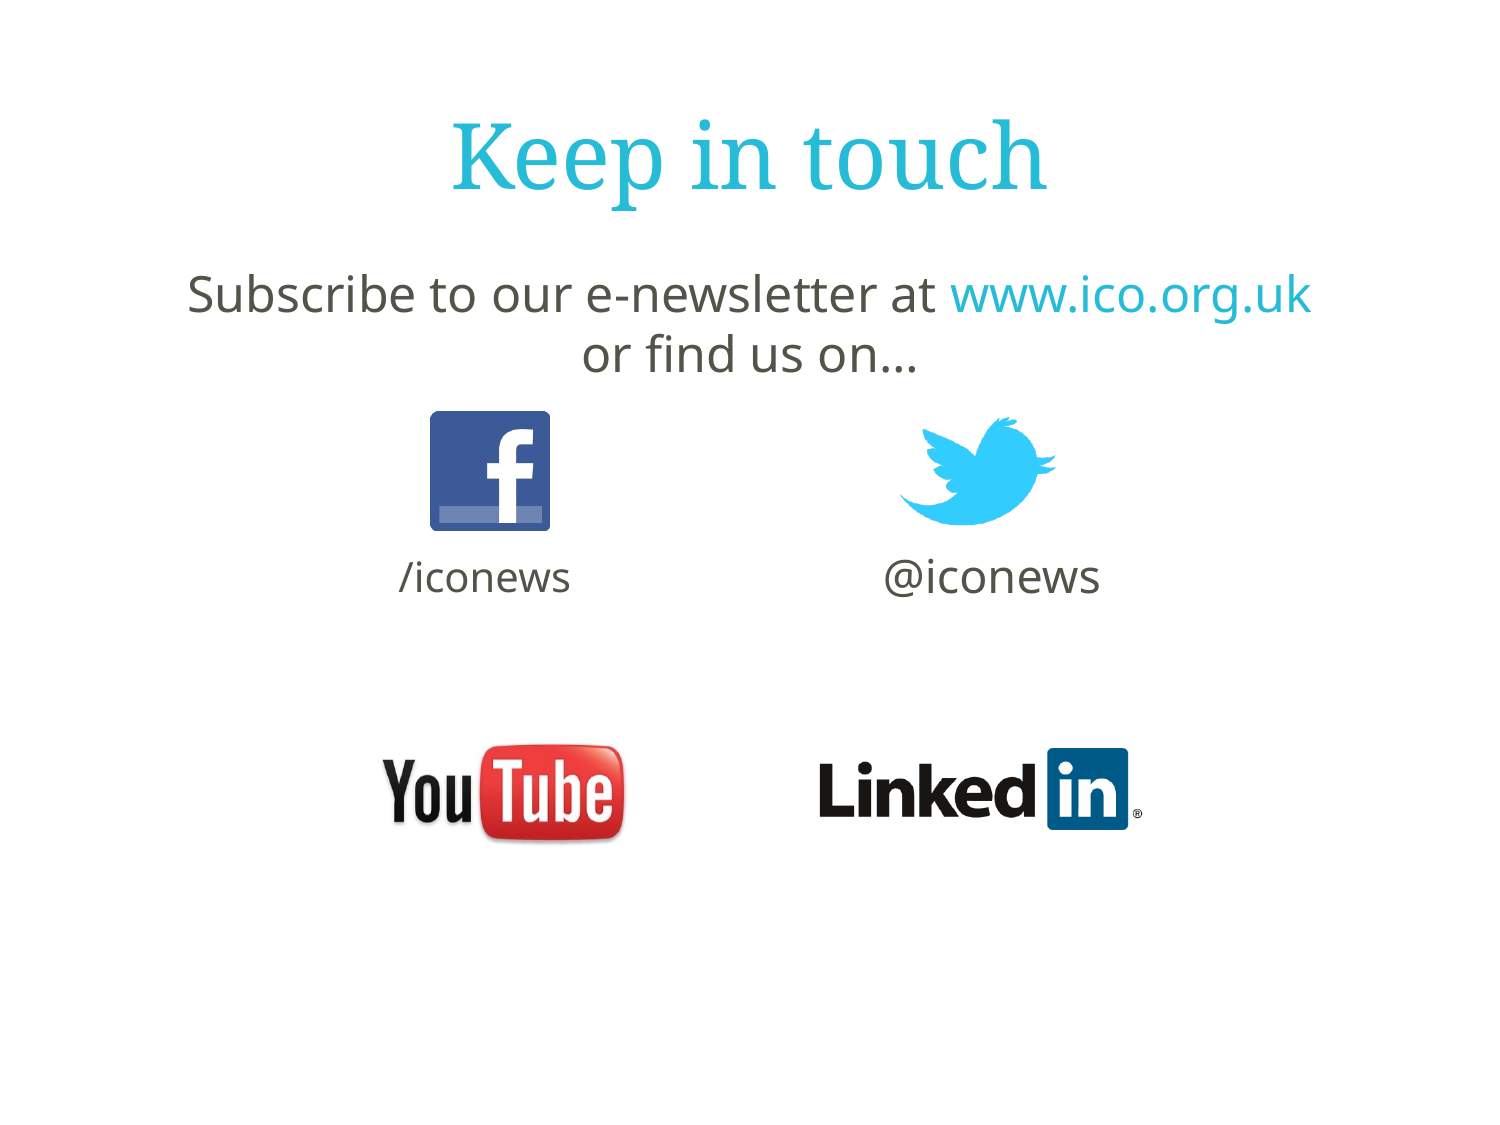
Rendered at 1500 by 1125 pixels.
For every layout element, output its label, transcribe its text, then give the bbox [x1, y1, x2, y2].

picture [363, 692, 643, 890]
text_box Keep in touch [0, 90, 1500, 215]
picture [867, 361, 1088, 581]
list @iconews [867, 538, 1128, 634]
text_box Subscribe to our e-newsletter at www.ico.org.uk or find us on… [0, 255, 1500, 391]
picture [430, 411, 550, 531]
picture [807, 735, 1151, 847]
text_box /iconews [383, 538, 727, 634]
